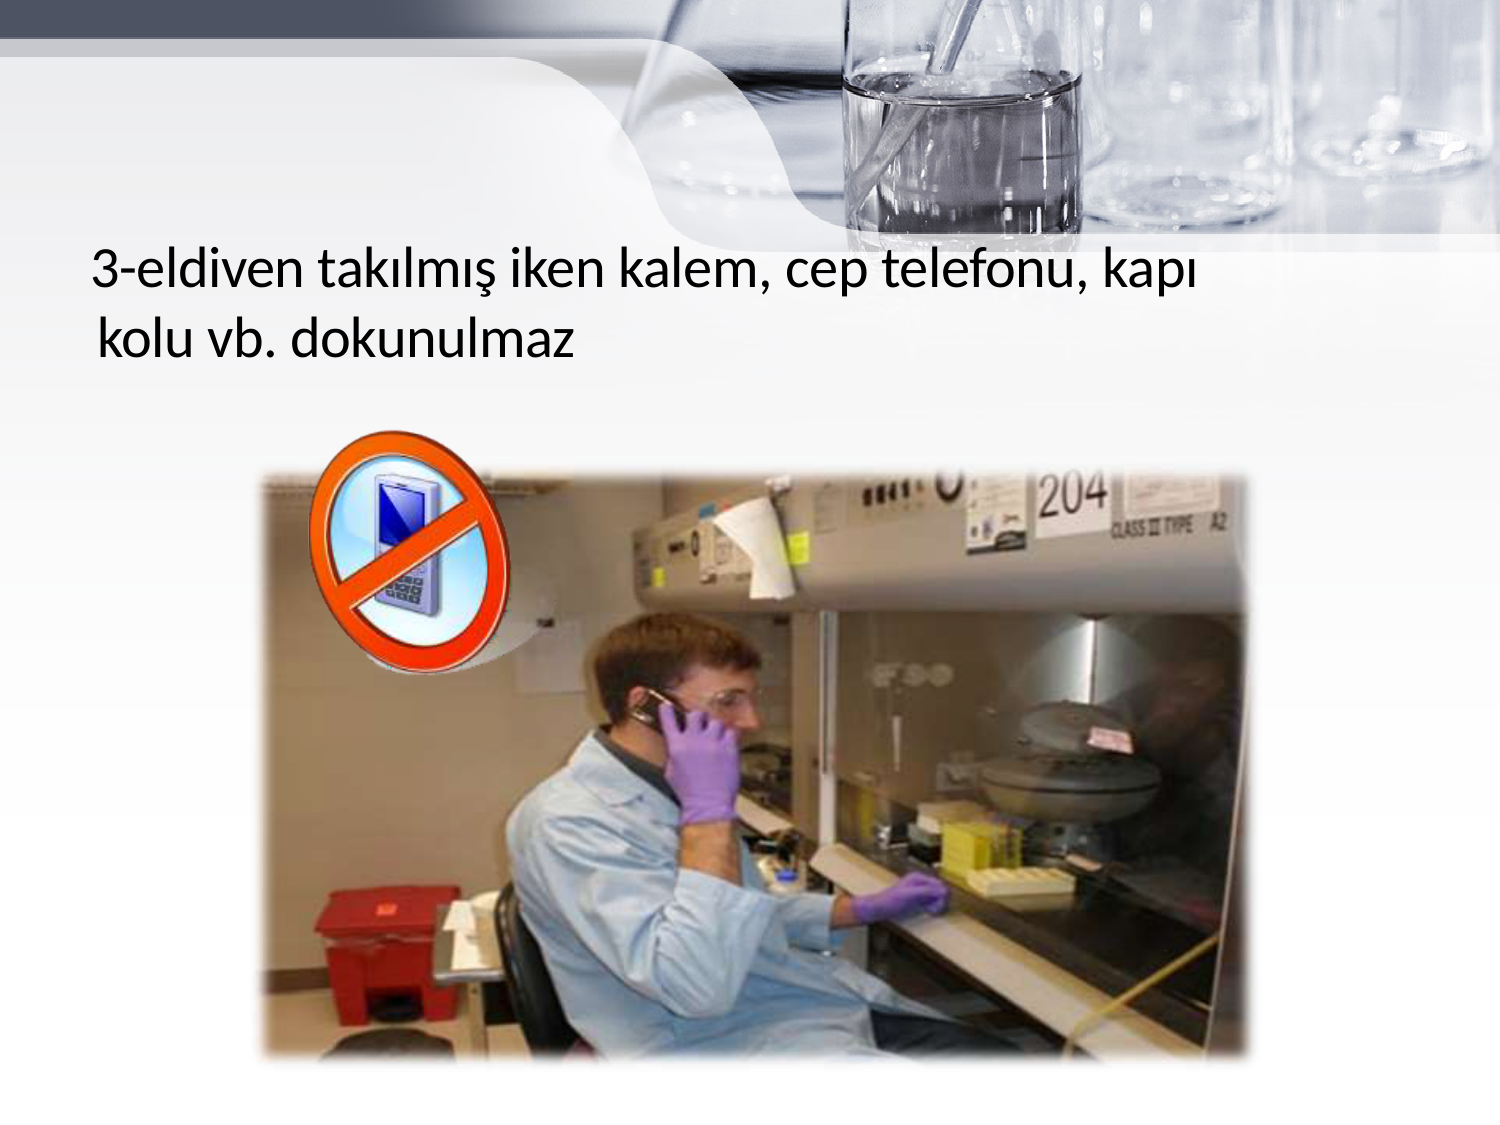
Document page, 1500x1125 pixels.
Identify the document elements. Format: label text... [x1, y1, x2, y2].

text_box [249, 462, 1262, 1072]
text_box [287, 412, 569, 694]
text_box 3-eldiven takılmış iken kalem, cep telefonu, kapı kolu vb. dokunulmaz [87, 226, 1298, 369]
picture [0, 0, 1500, 1125]
